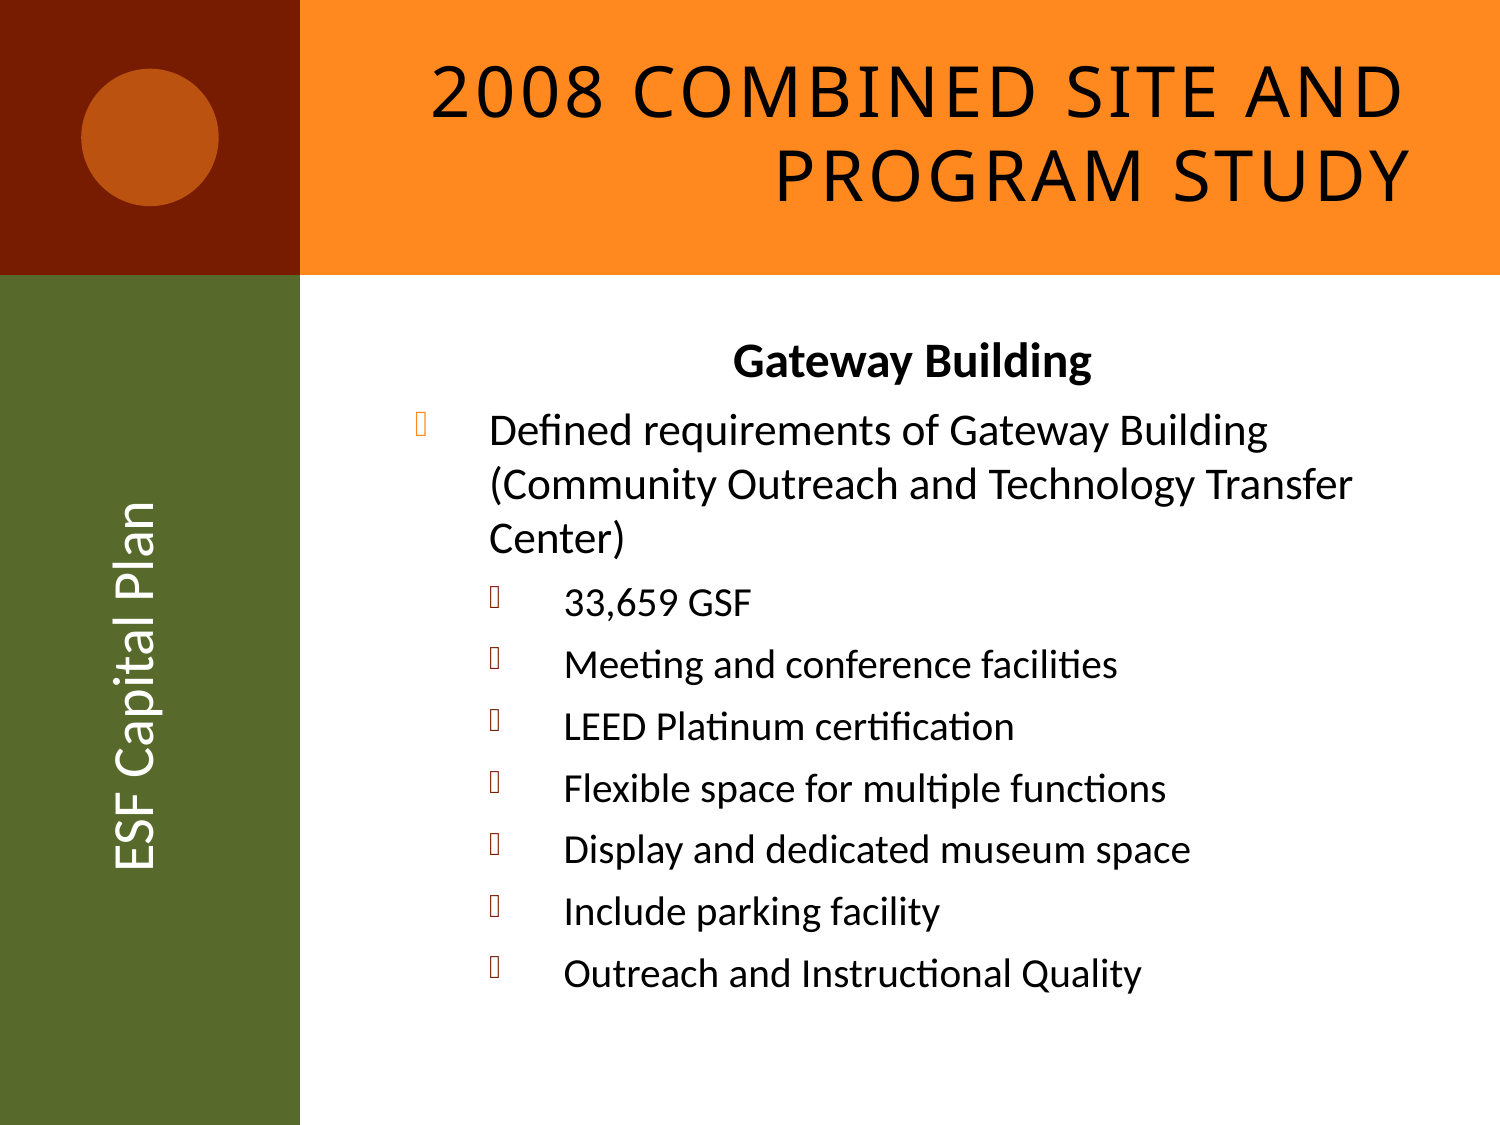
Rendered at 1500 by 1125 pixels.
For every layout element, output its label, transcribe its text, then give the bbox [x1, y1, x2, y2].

title 2008 Combined Site and Program Study [399, 37, 1425, 225]
list Gateway Building Defined requirements of Gateway Building (Community Outreach and Technology Transfer Center) 33,659 GSF Meeting and conference facilities LEED Platinum certification Flexible space for multiple functions Display and dedicated museum space Include parking facility Outreach and Instructional Quality [399, 320, 1425, 1005]
text_box ESF Capital Plan [79, 299, 232, 888]
